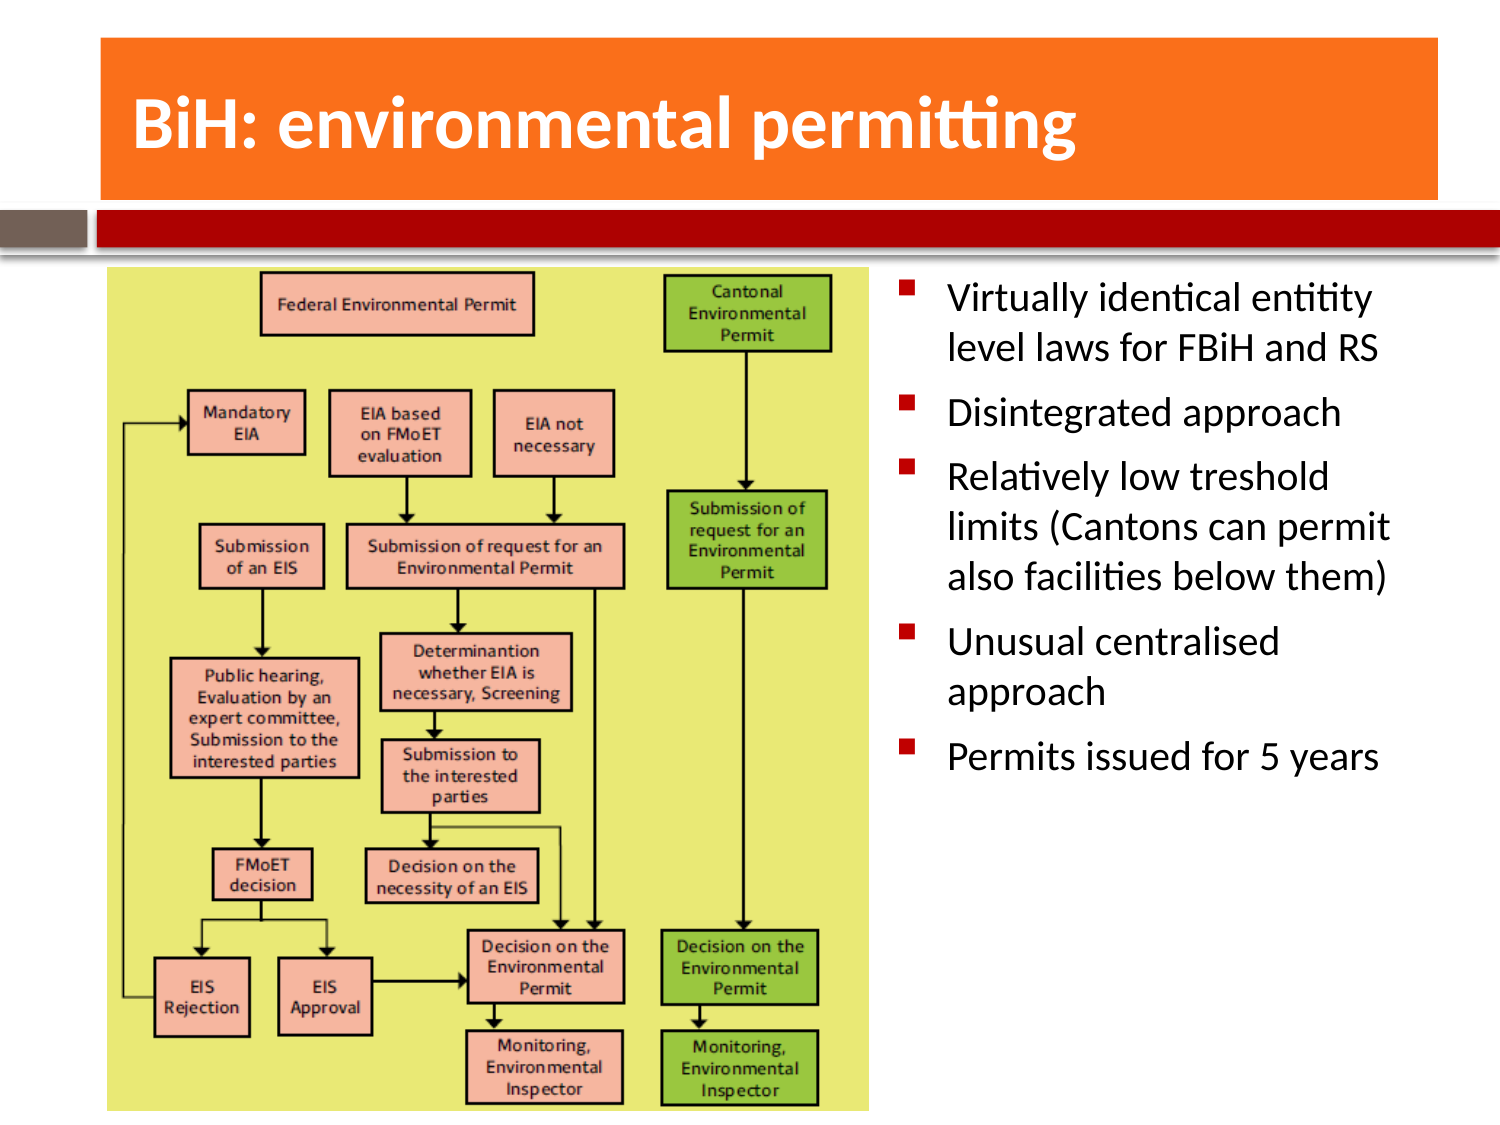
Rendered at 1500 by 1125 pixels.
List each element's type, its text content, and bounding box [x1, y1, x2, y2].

list Virtually identical entitity level laws for FBiH and RS Disintegrated approach Relatively low treshold limits (Cantons can permit also facilities below them) Unusual centralised approach Permits issued for 5 years [879, 262, 1438, 1106]
picture [107, 266, 869, 1112]
title BiH: environmental permitting [100, 37, 1438, 200]
